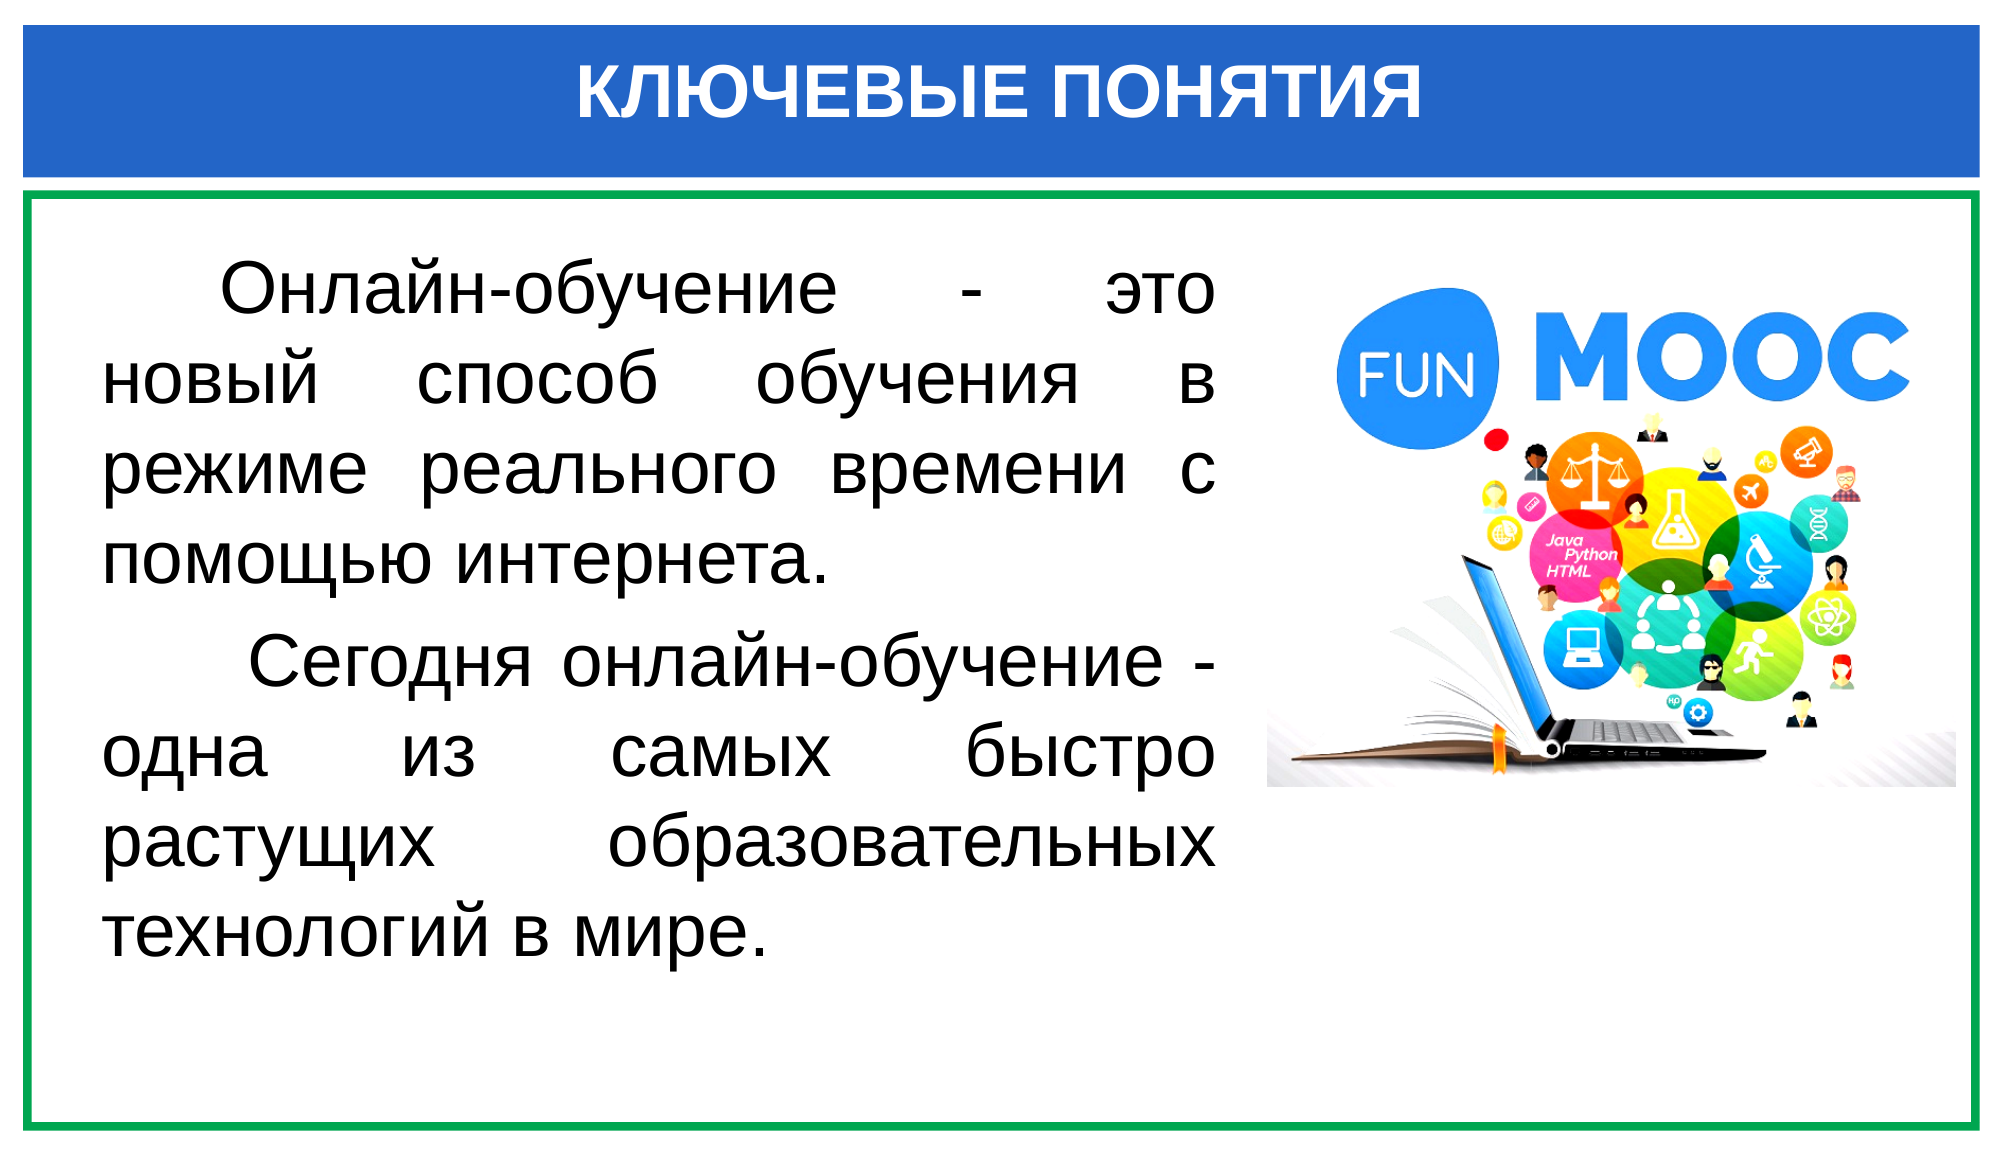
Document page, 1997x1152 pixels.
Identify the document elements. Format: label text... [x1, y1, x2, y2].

text_box Онлайн-обучение - это новый способ обучения в режиме реального времени с помощью интернета. Сегодня онлайн-обучение - одна из самых быстро растущих образовательных технологий в мире. [72, 231, 1233, 979]
picture [1267, 270, 1957, 788]
text_box КЛЮЧЕВЫЕ ПОНЯТИЯ [25, 36, 1962, 133]
